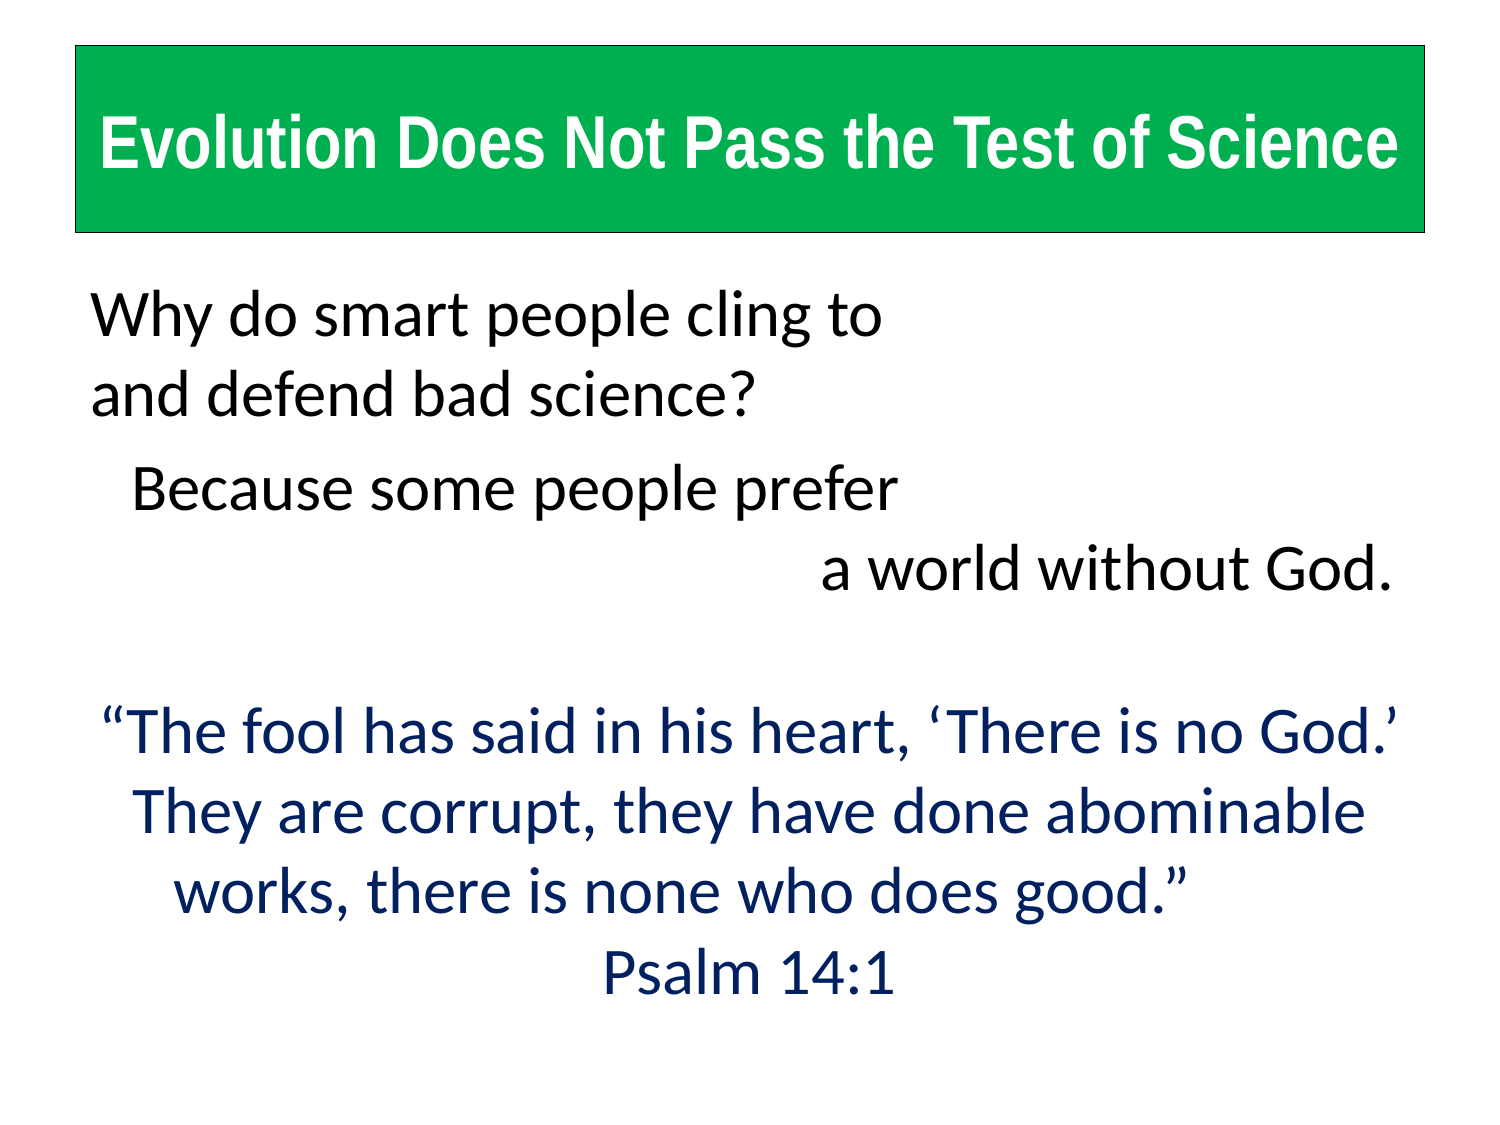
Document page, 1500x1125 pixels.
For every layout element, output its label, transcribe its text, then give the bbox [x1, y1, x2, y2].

list Why do smart people cling to and defend bad science? Because some people prefer a world without God. “The fool has said in his heart, ‘There is no God.’ They are corrupt, they have done abominable works, there is none who does good.” Psalm 14:1 [75, 262, 1425, 1088]
title Evolution Does Not Pass the Test of Science [75, 45, 1425, 233]
